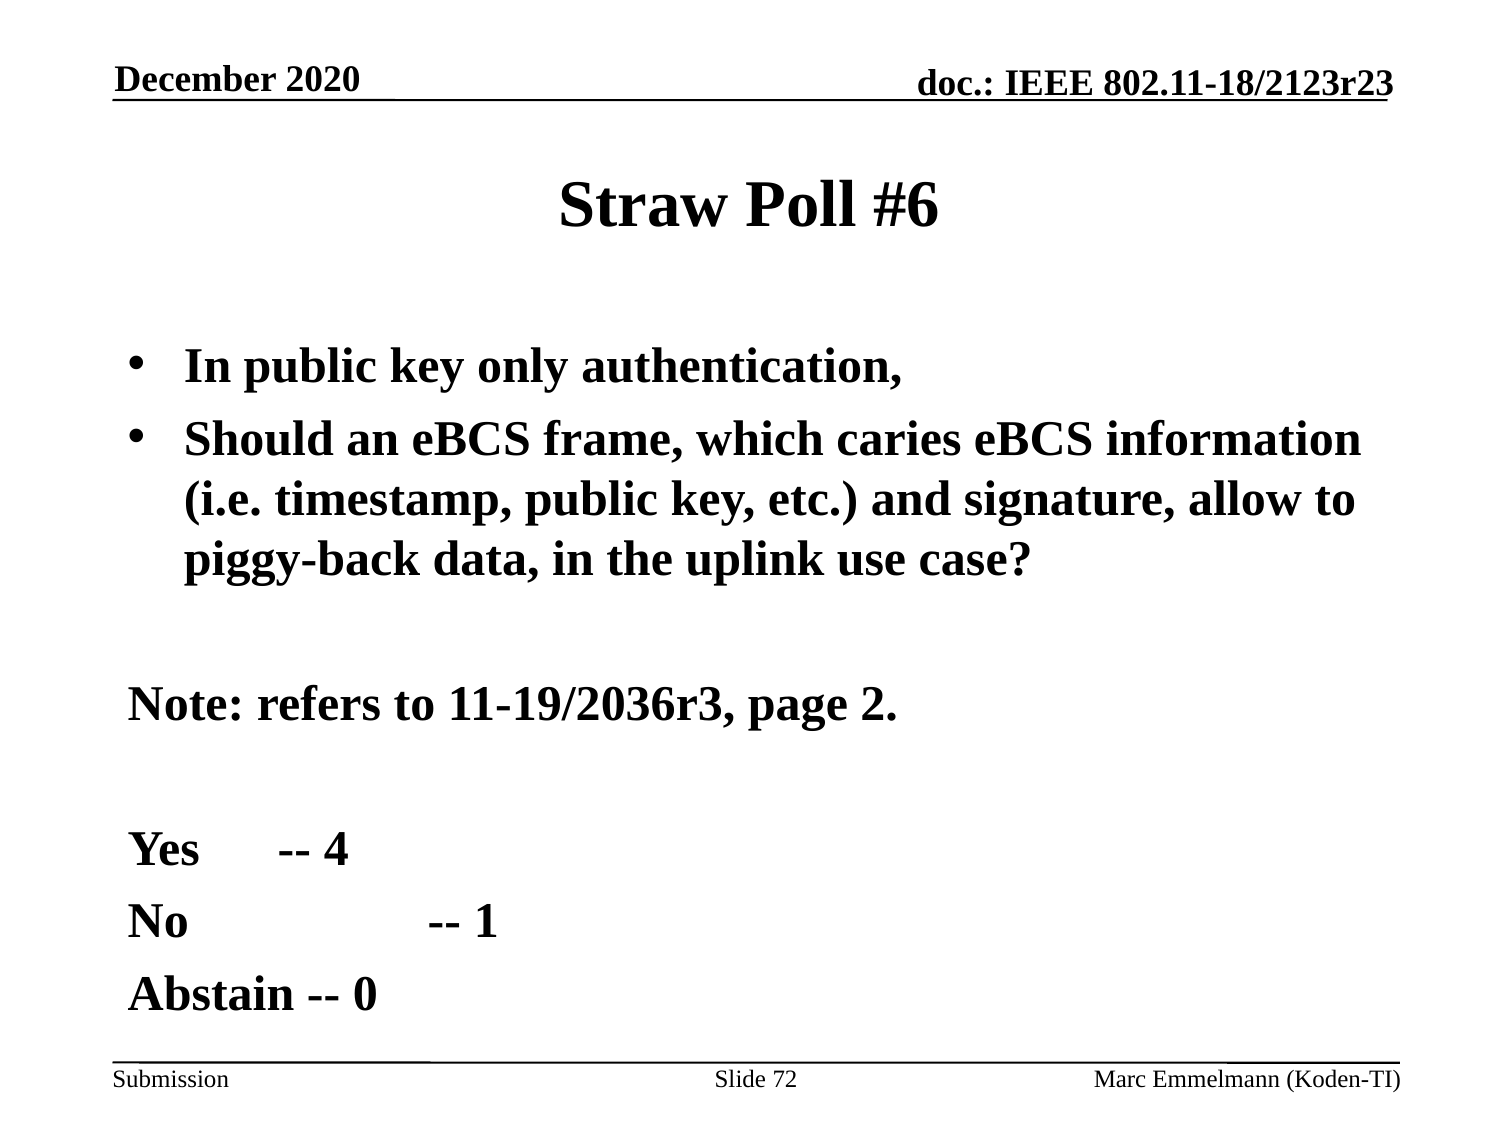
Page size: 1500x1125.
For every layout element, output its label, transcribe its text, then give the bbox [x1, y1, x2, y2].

title Straw Poll #6 [112, 112, 1388, 288]
footer Marc Emmelmann (Koden-TI) [878, 1061, 1402, 1093]
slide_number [114, 54, 423, 100]
slide_number Slide 72 [712, 1061, 800, 1123]
list In public key only authentication, Should an eBCS frame, which caries eBCS information (i.e. timestamp, public key, etc.) and signature, allow to piggy-back data, in the uplink use case? Note: refers to 11-19/2036r3, page 2. Yes -- 4 No -- 1 Abstain -- 0 [112, 324, 1388, 1000]
